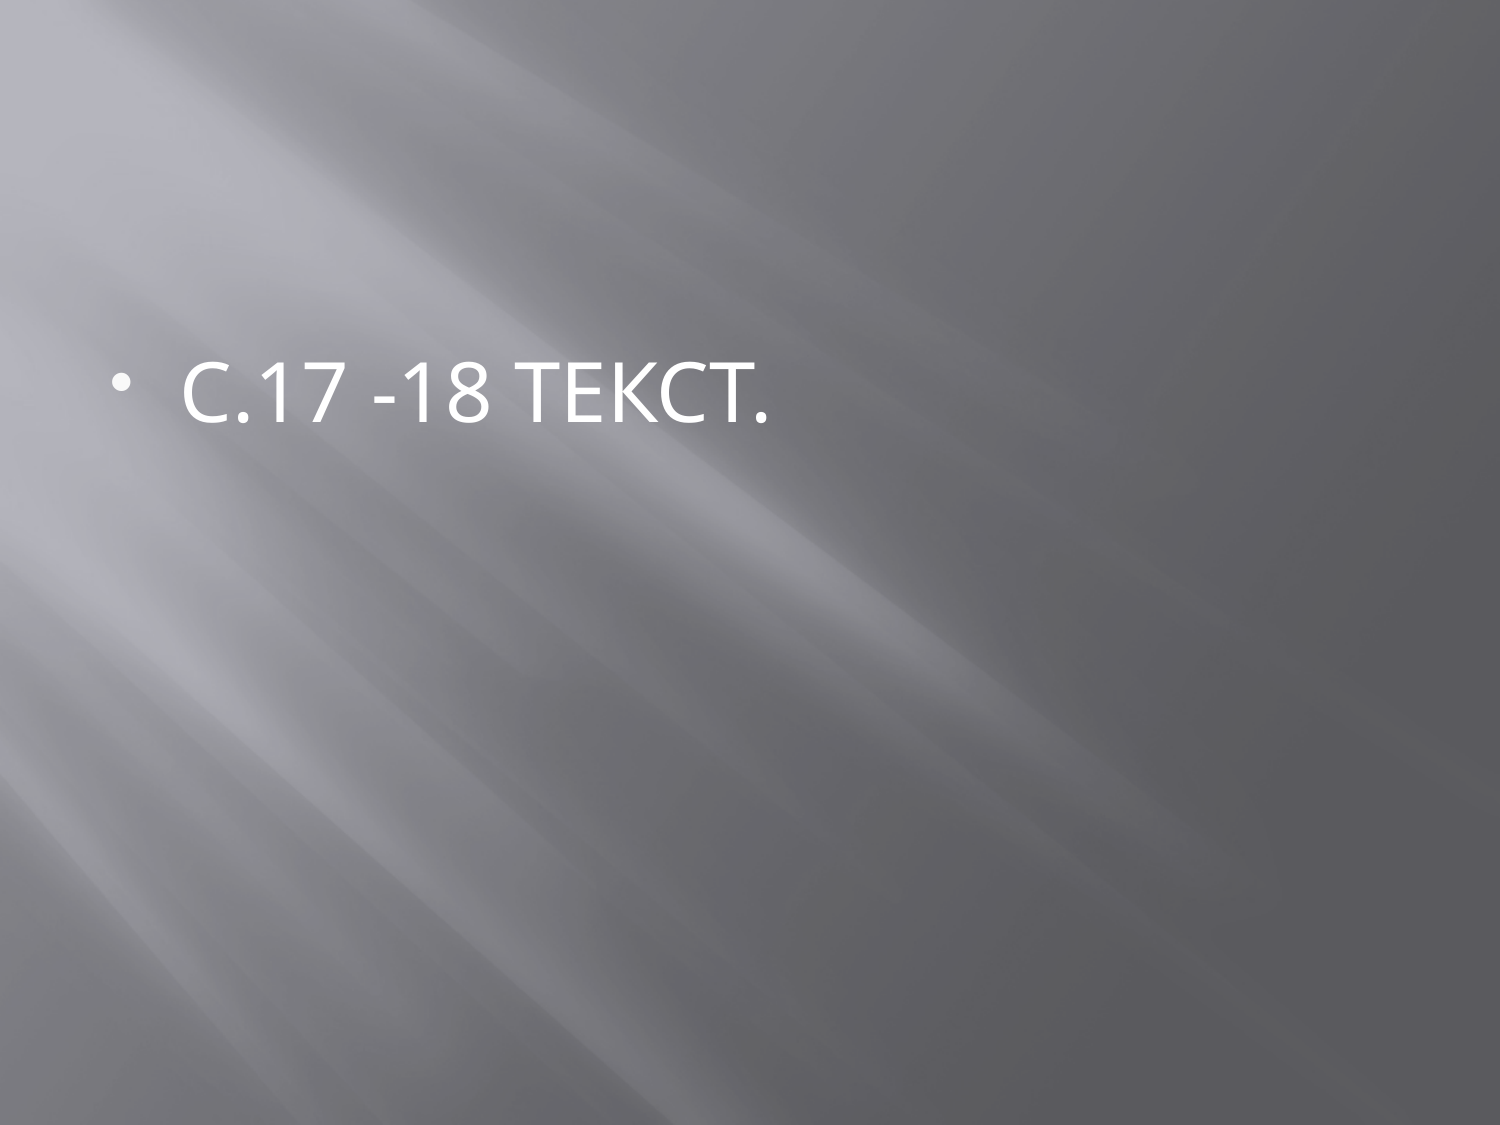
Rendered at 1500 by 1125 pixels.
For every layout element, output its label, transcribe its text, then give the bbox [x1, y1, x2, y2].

list С.17 -18 ТЕКСТ. [75, 0, 1425, 1005]
